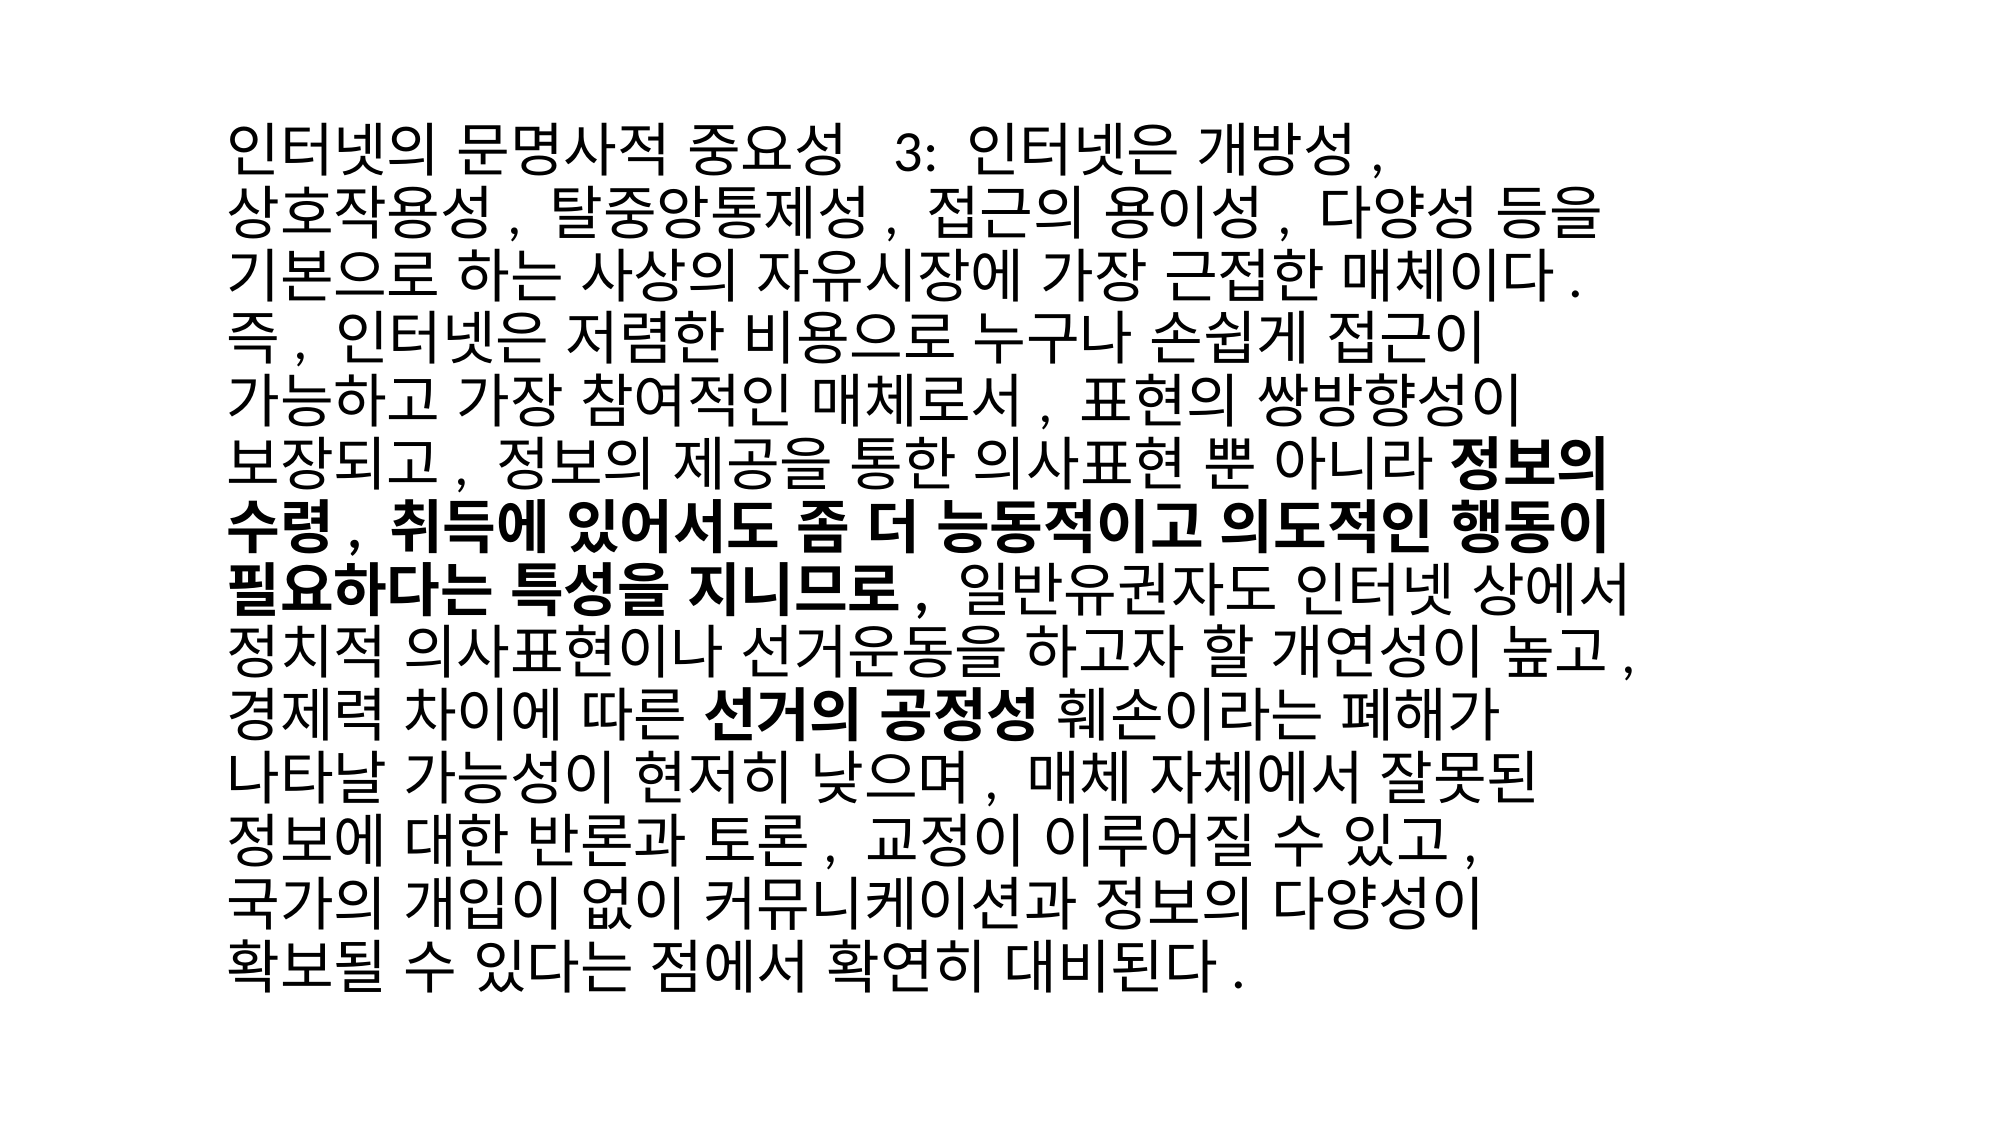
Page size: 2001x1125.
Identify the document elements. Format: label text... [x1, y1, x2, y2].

list 인터넷의 문명사적 중요성 3: 인터넷은 개방성, 상호작용성, 탈중앙통제성, 접근의 용이성, 다양성 등을 기본으로 하는 사상의 자유시장에 가장 근접한 매체이다. 즉, 인터넷은 저렴한 비용으로 누구나 손쉽게 접근이 가능하고 가장 참여적인 매체로서, 표현의 쌍방향성이 보장되고, 정보의 제공을 통한 의사표현 뿐 아니라 정보의 수령, 취득에 있어서도 좀 더 능동적이고 의도적인 행동이 필요하다는 특성을 지니므로, 일반유권자도 인터넷 상에서 정치적 의사표현이나 선거운동을 하고자 할 개연성이 높고,경제력 차이에 따른 선거의 공정성 훼손이라는 폐해가 나타날 가능성이 현저히 낮으며, 매체 자체에서 잘못된 정보에 대한 반론과 토론, 교정이 이루어질 수 있고, 국가의 개입이 없이 커뮤니케이션과 정보의 다양성이 확보될 수 있다는 점에서 확연히 대비된다. [211, 113, 1675, 1125]
